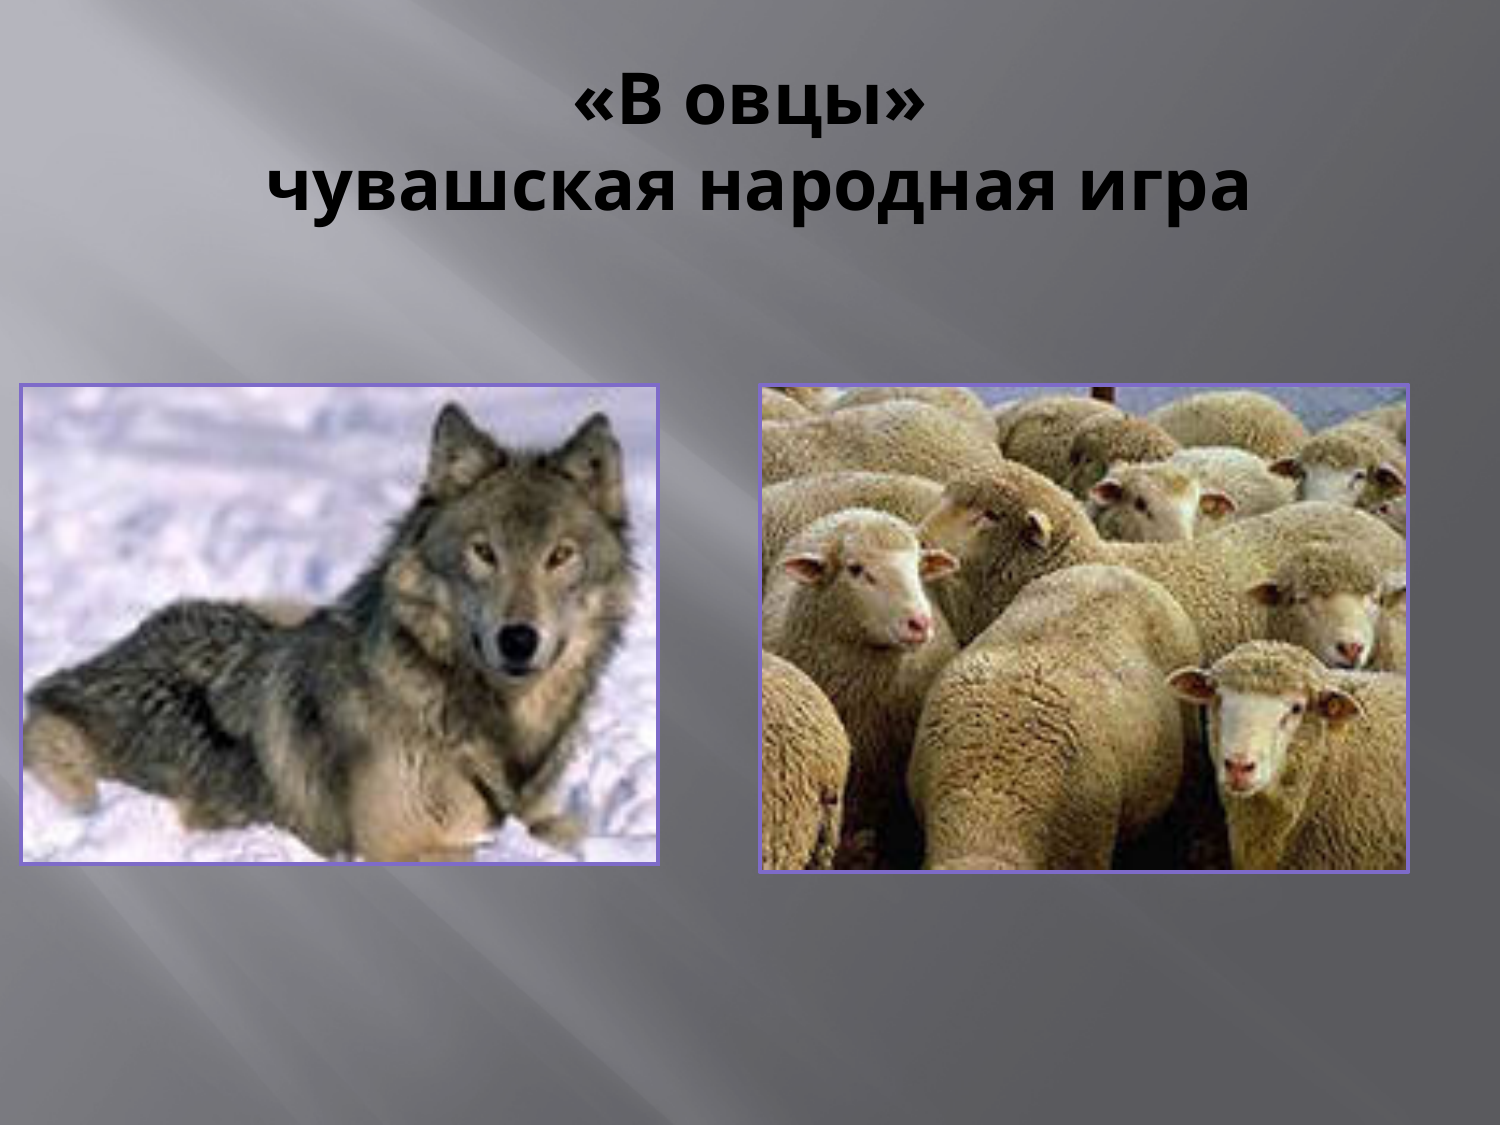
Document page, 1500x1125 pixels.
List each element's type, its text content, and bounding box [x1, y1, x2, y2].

picture [761, 386, 1407, 871]
title «В овцы» чувашская народная игра [75, 45, 1425, 233]
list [23, 386, 657, 863]
